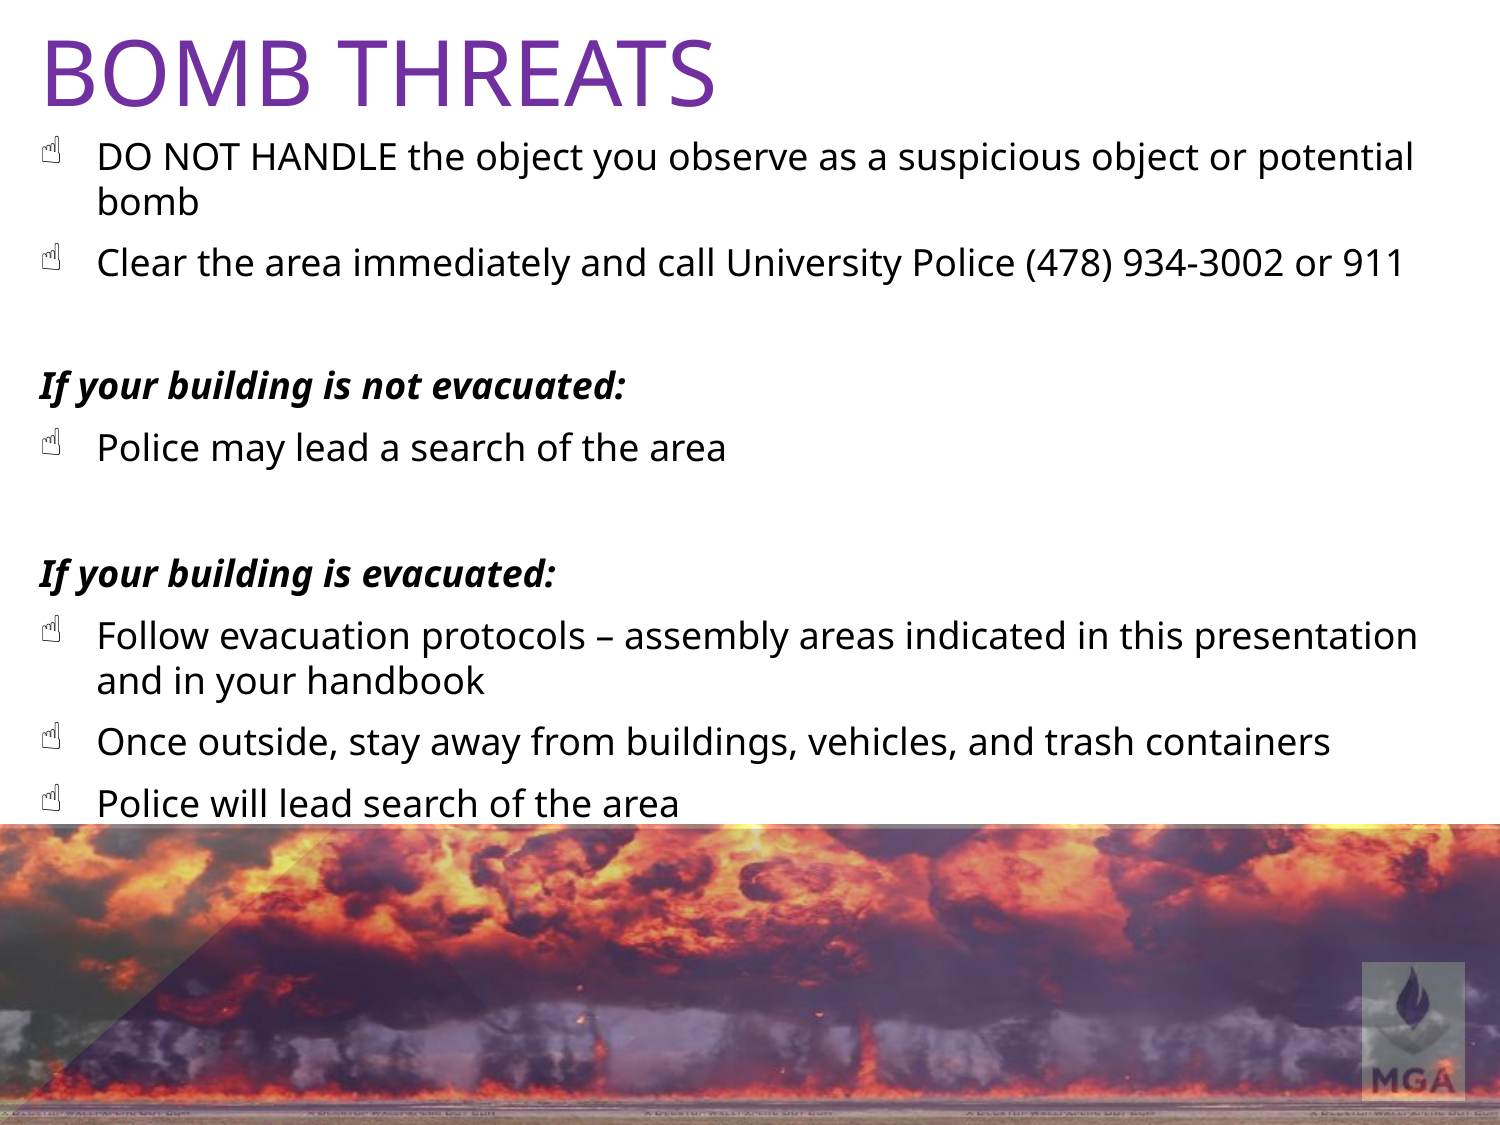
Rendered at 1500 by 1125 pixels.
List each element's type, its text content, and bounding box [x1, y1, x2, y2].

picture [1362, 962, 1465, 1101]
title Bomb threats [24, 24, 1259, 115]
text_box [0, 823, 1500, 1125]
list DO NOT HANDLE the object you observe as a suspicious object or potential bomb Clear the area immediately and call University Police (478) 934-3002 or 911 If your building is not evacuated: Police may lead a search of the area If your building is evacuated: Follow evacuation protocols – assembly areas indicated in this presentation and in your handbook Once outside, stay away from buildings, vehicles, and trash containers Police will lead search of the area [24, 125, 1464, 823]
